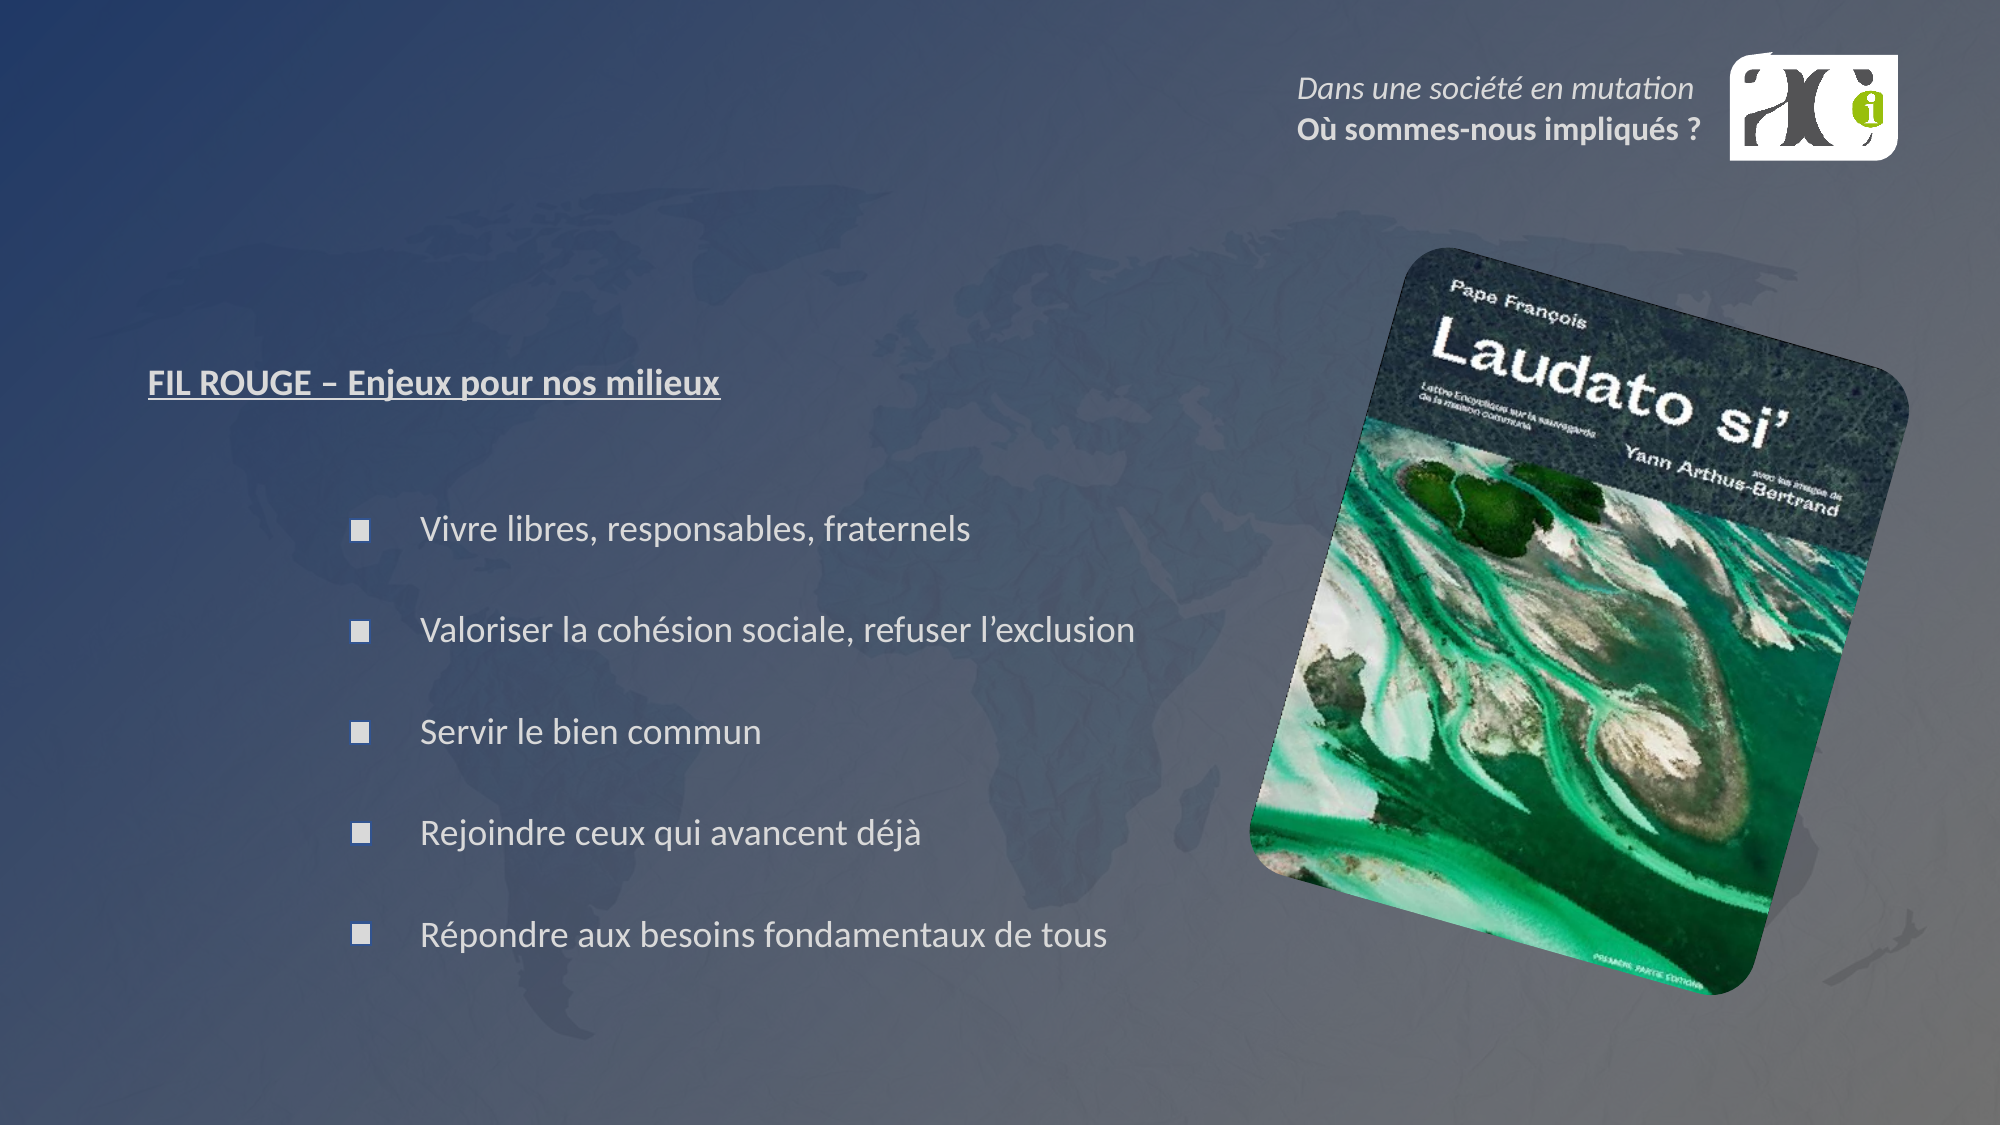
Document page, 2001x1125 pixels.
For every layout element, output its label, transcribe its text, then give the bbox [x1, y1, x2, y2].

text_box [350, 821, 372, 846]
text_box [349, 720, 371, 745]
text_box [349, 619, 371, 644]
text_box FIL ROUGE – Enjeux pour nos milieux [133, 350, 800, 411]
text_box [0, 0, 2000, 1125]
text_box Valoriser la cohésion sociale, refuser l’exclusion [405, 597, 1314, 658]
text_box Rejoindre ceux qui avancent déjà [405, 800, 1259, 861]
text_box [349, 518, 371, 543]
picture [1249, 247, 1910, 996]
text_box [350, 921, 372, 946]
text_box Servir le bien commun [405, 699, 1285, 760]
text_box Vivre libres, responsables, fraternels [405, 496, 1317, 556]
text_box Dans une société en mutation Où sommes-nous impliqués ? [1277, 59, 1723, 154]
text_box Répondre aux besoins fondamentaux de tous [405, 902, 1526, 963]
picture [1737, 62, 1891, 154]
